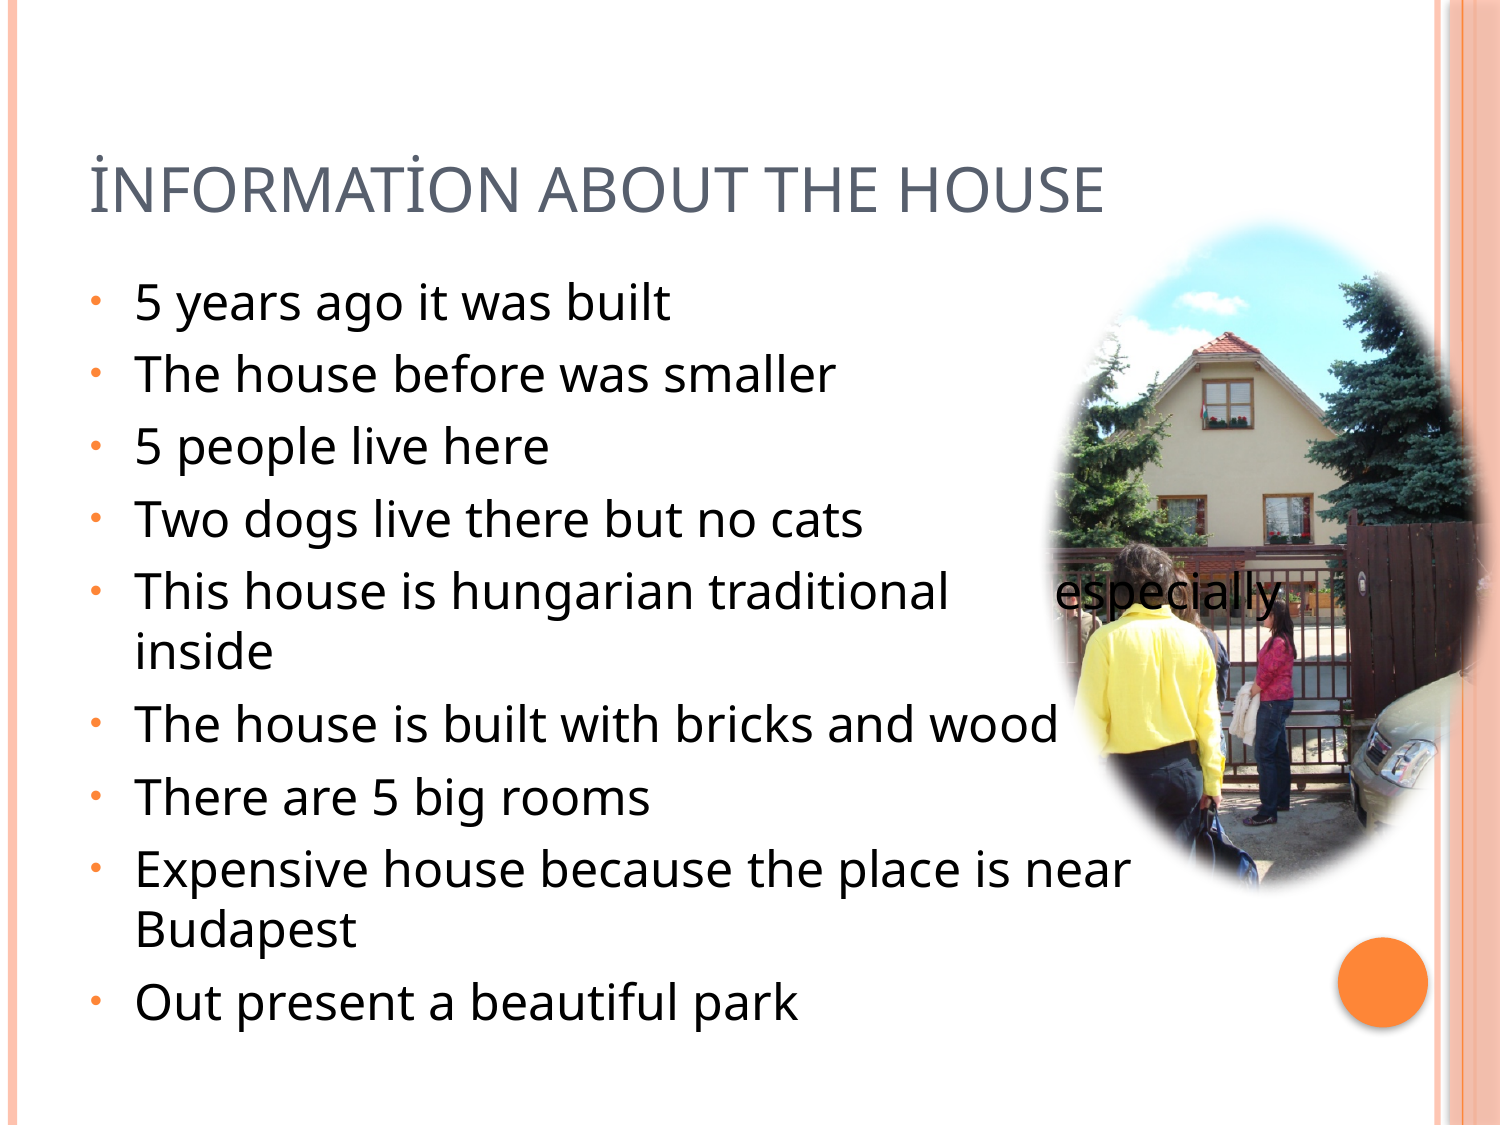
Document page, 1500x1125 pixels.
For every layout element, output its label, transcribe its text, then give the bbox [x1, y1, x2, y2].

list 5 years ago it was built The house before was smaller 5 people live here Two dogs live there but no cats This house is hungarian traditional especially inside The house is built with bricks and wood There are 5 big rooms Expensive house because the place is near Budapest Out present a beautiful park [75, 262, 1300, 1062]
picture [921, 238, 1500, 863]
title İNFORMATİON ABOUT THE HOUSE [75, 45, 1300, 233]
